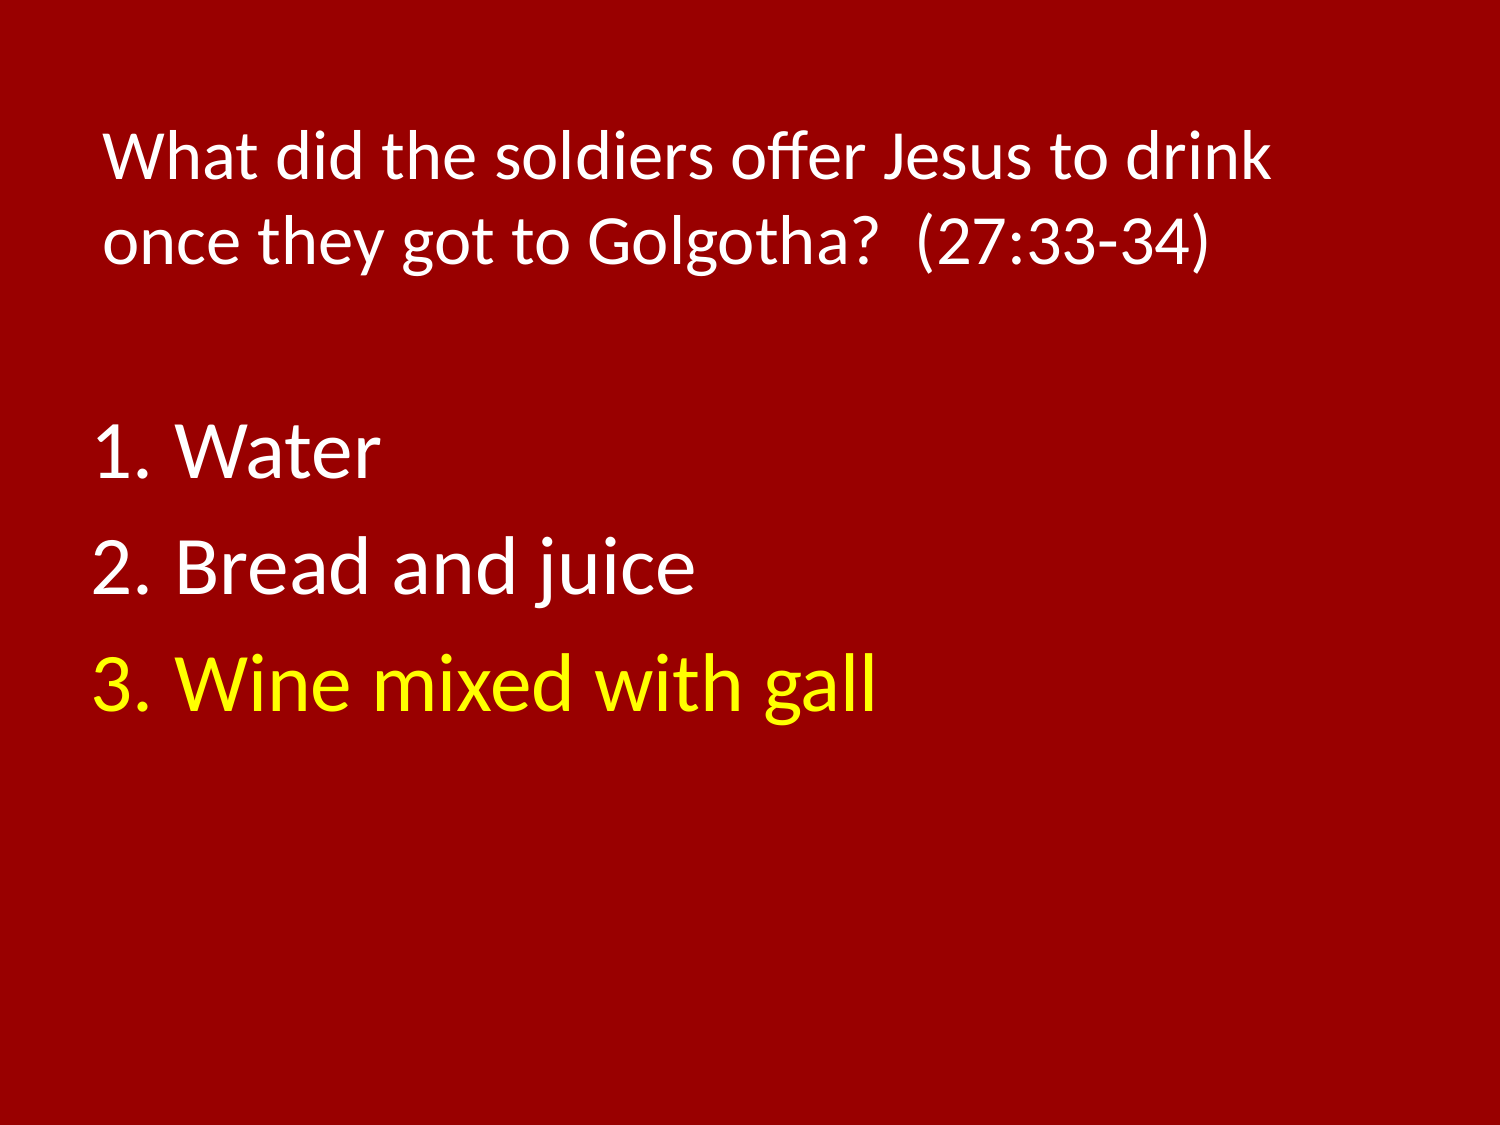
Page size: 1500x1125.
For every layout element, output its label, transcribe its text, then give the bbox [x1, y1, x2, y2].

title What did the soldiers offer Jesus to drink once they got to Golgotha? (27:33-34) [87, 99, 1438, 288]
list Water Bread and juice Wine mixed with gall [75, 387, 1425, 1005]
